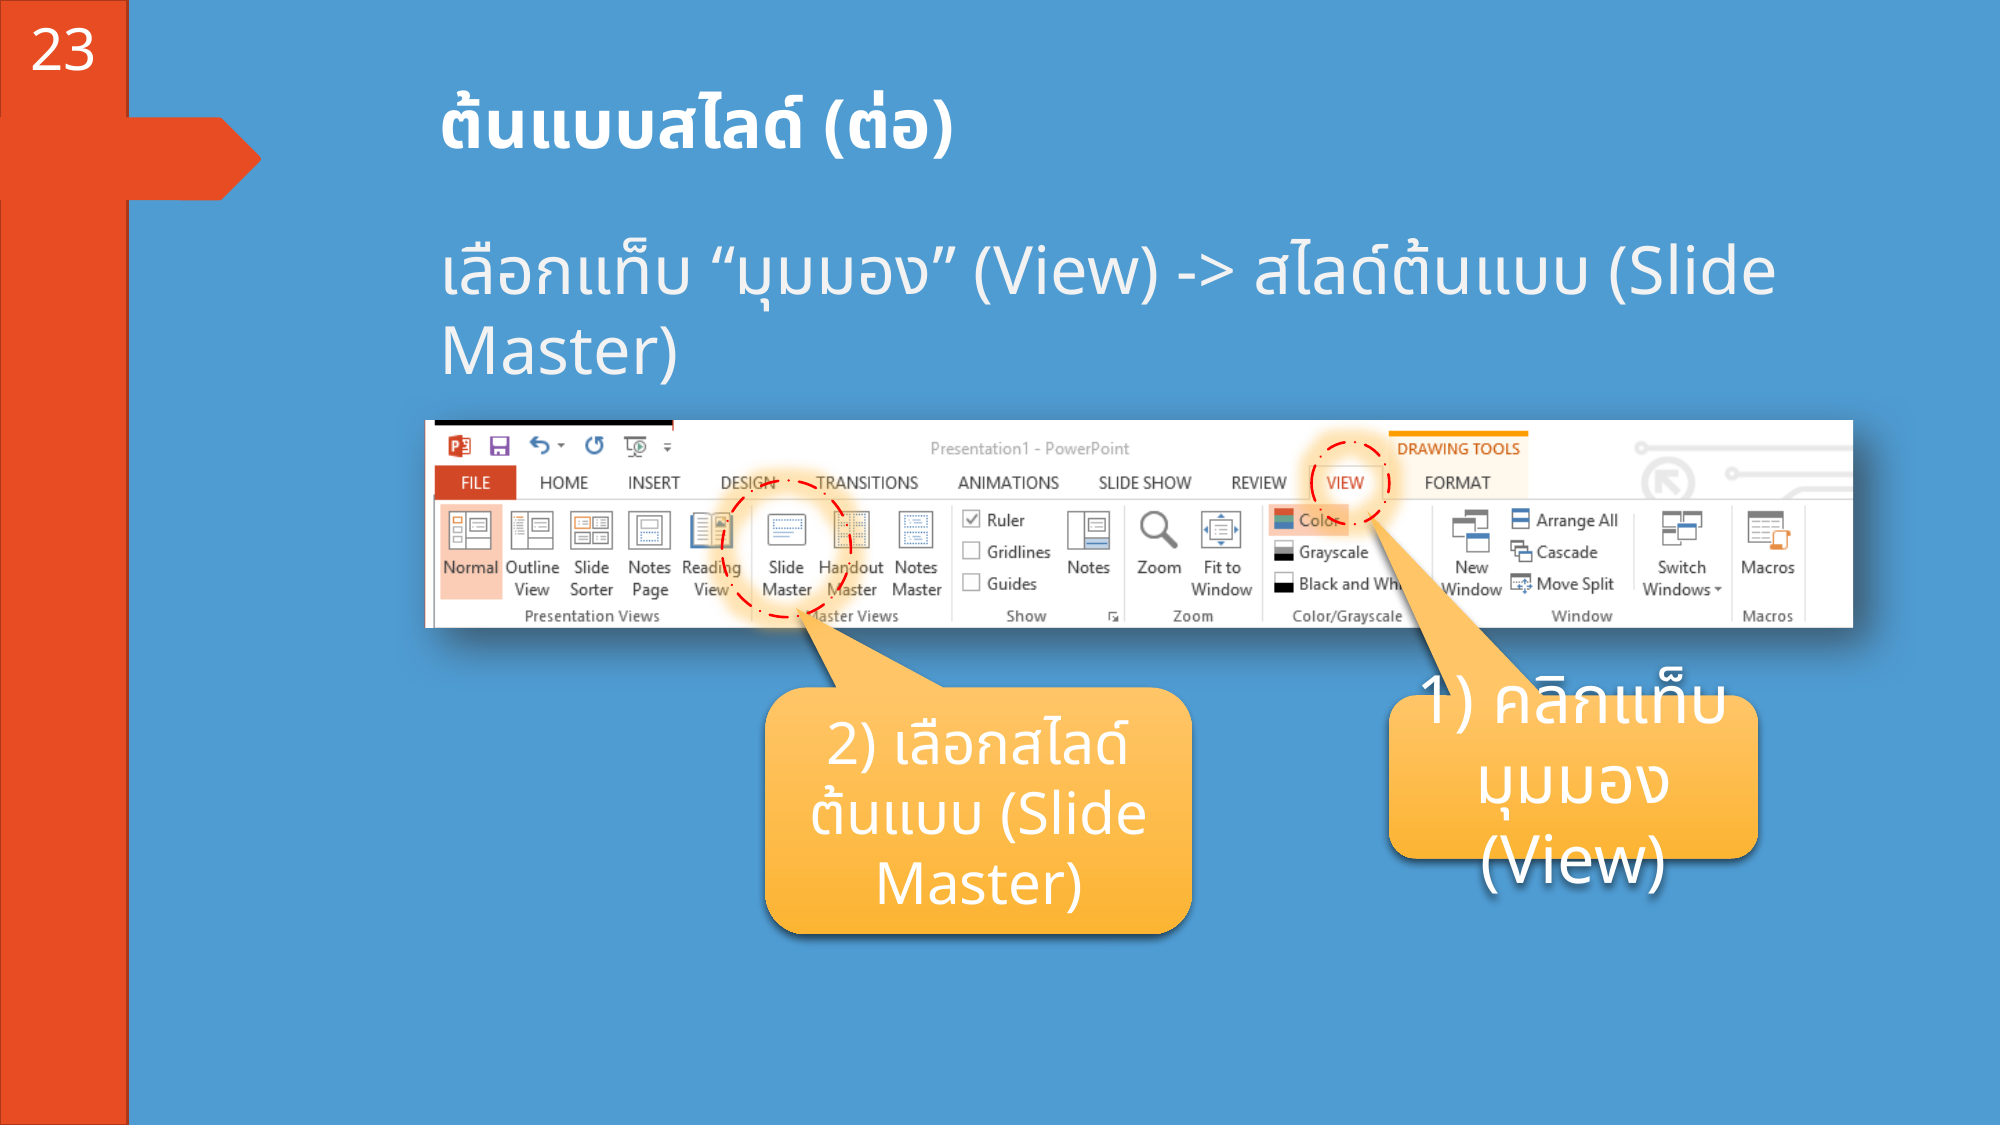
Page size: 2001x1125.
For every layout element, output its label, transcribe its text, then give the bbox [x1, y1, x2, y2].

text_box 1) คลิกแท็บมุมมอง (View) [1389, 638, 1758, 859]
slide_number 23 [0, 0, 128, 103]
list เลือกแท็บ “มุมมอง” (View) -> สไลด์ต้นแบบ (Slide Master) [424, 220, 1882, 920]
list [424, 420, 1854, 629]
title ต้นแบบสไลด์ (ต่อ) [424, 73, 1000, 220]
text_box 2) เลือกสไลด์ต้นแบบ (Slide Master) [765, 638, 1192, 935]
